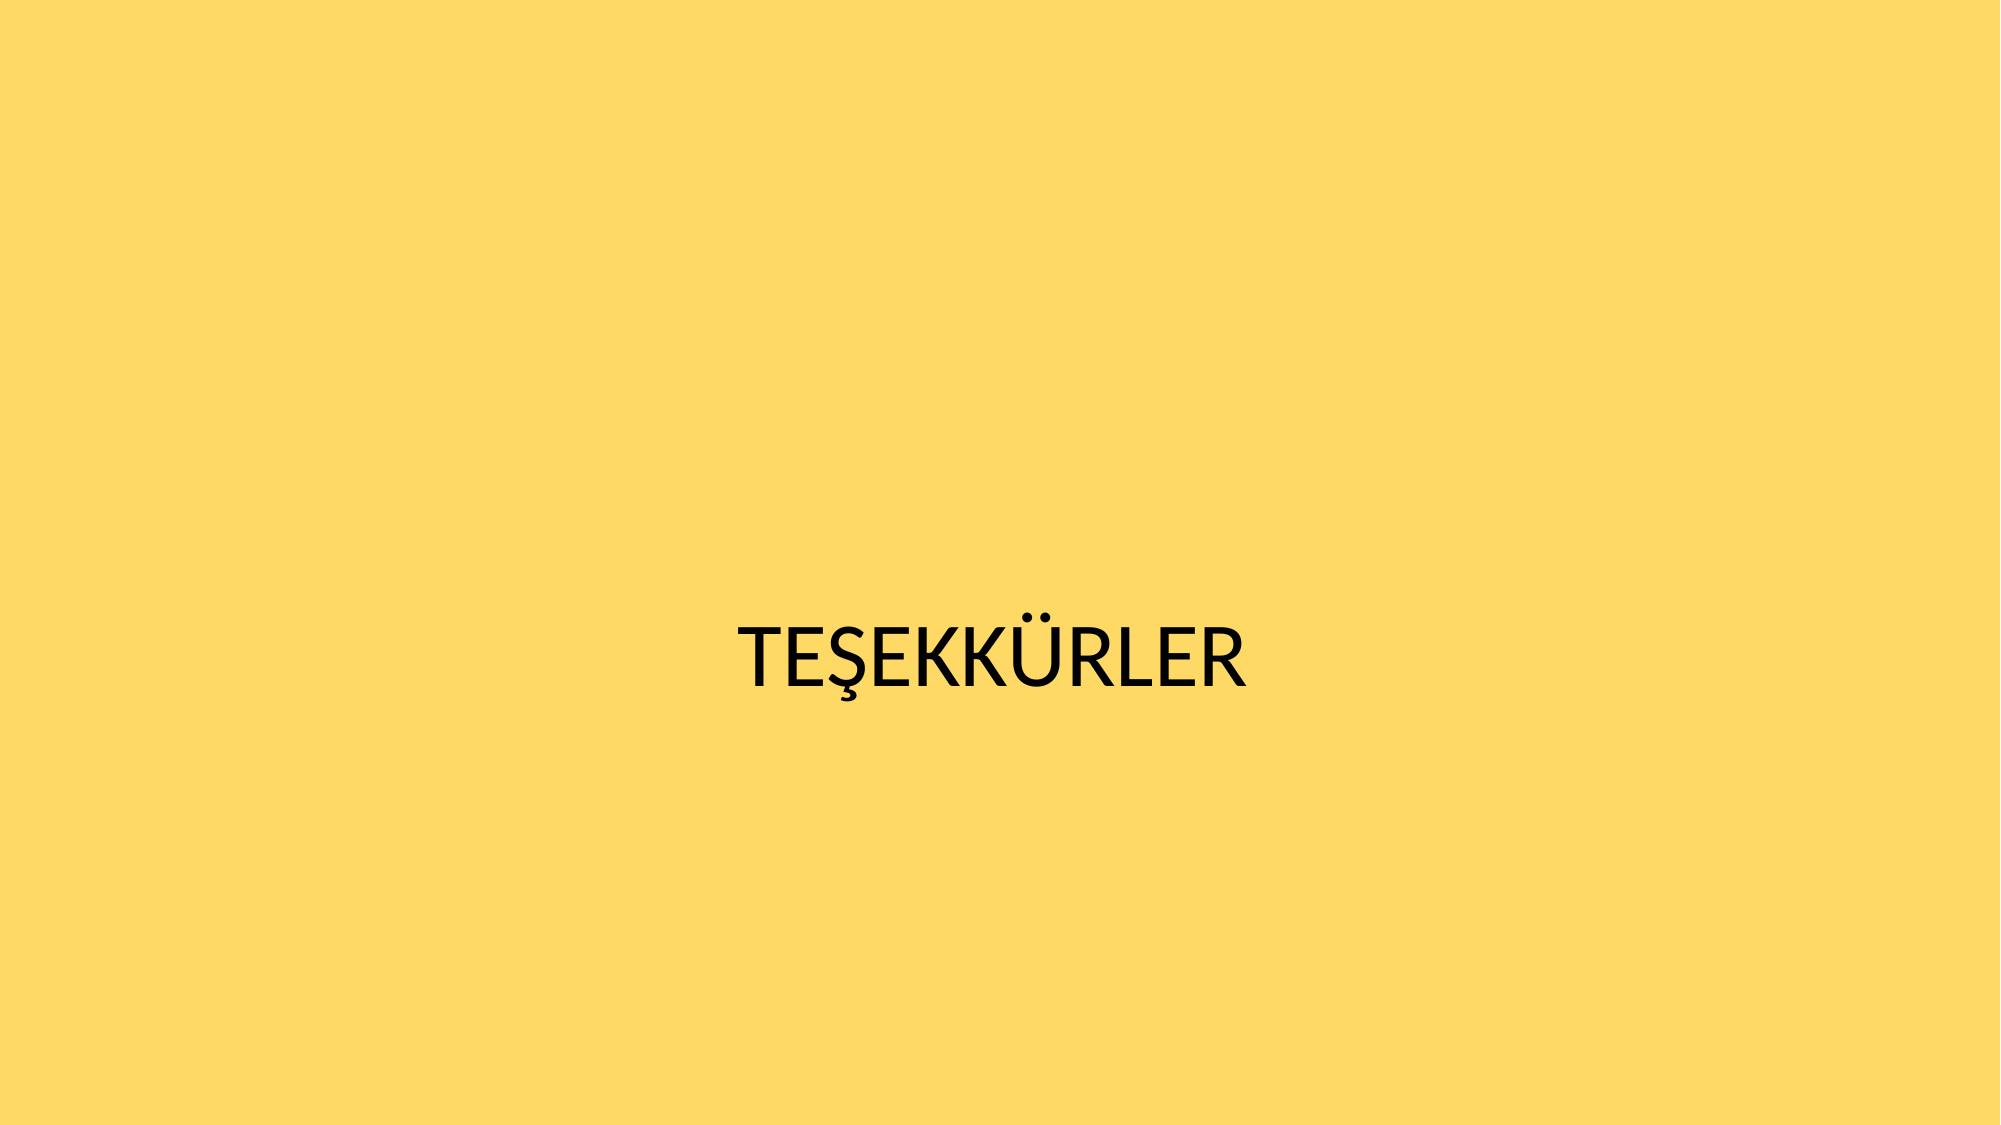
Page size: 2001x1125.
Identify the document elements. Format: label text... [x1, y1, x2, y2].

list TEŞEKKÜRLER [137, 299, 1863, 1014]
